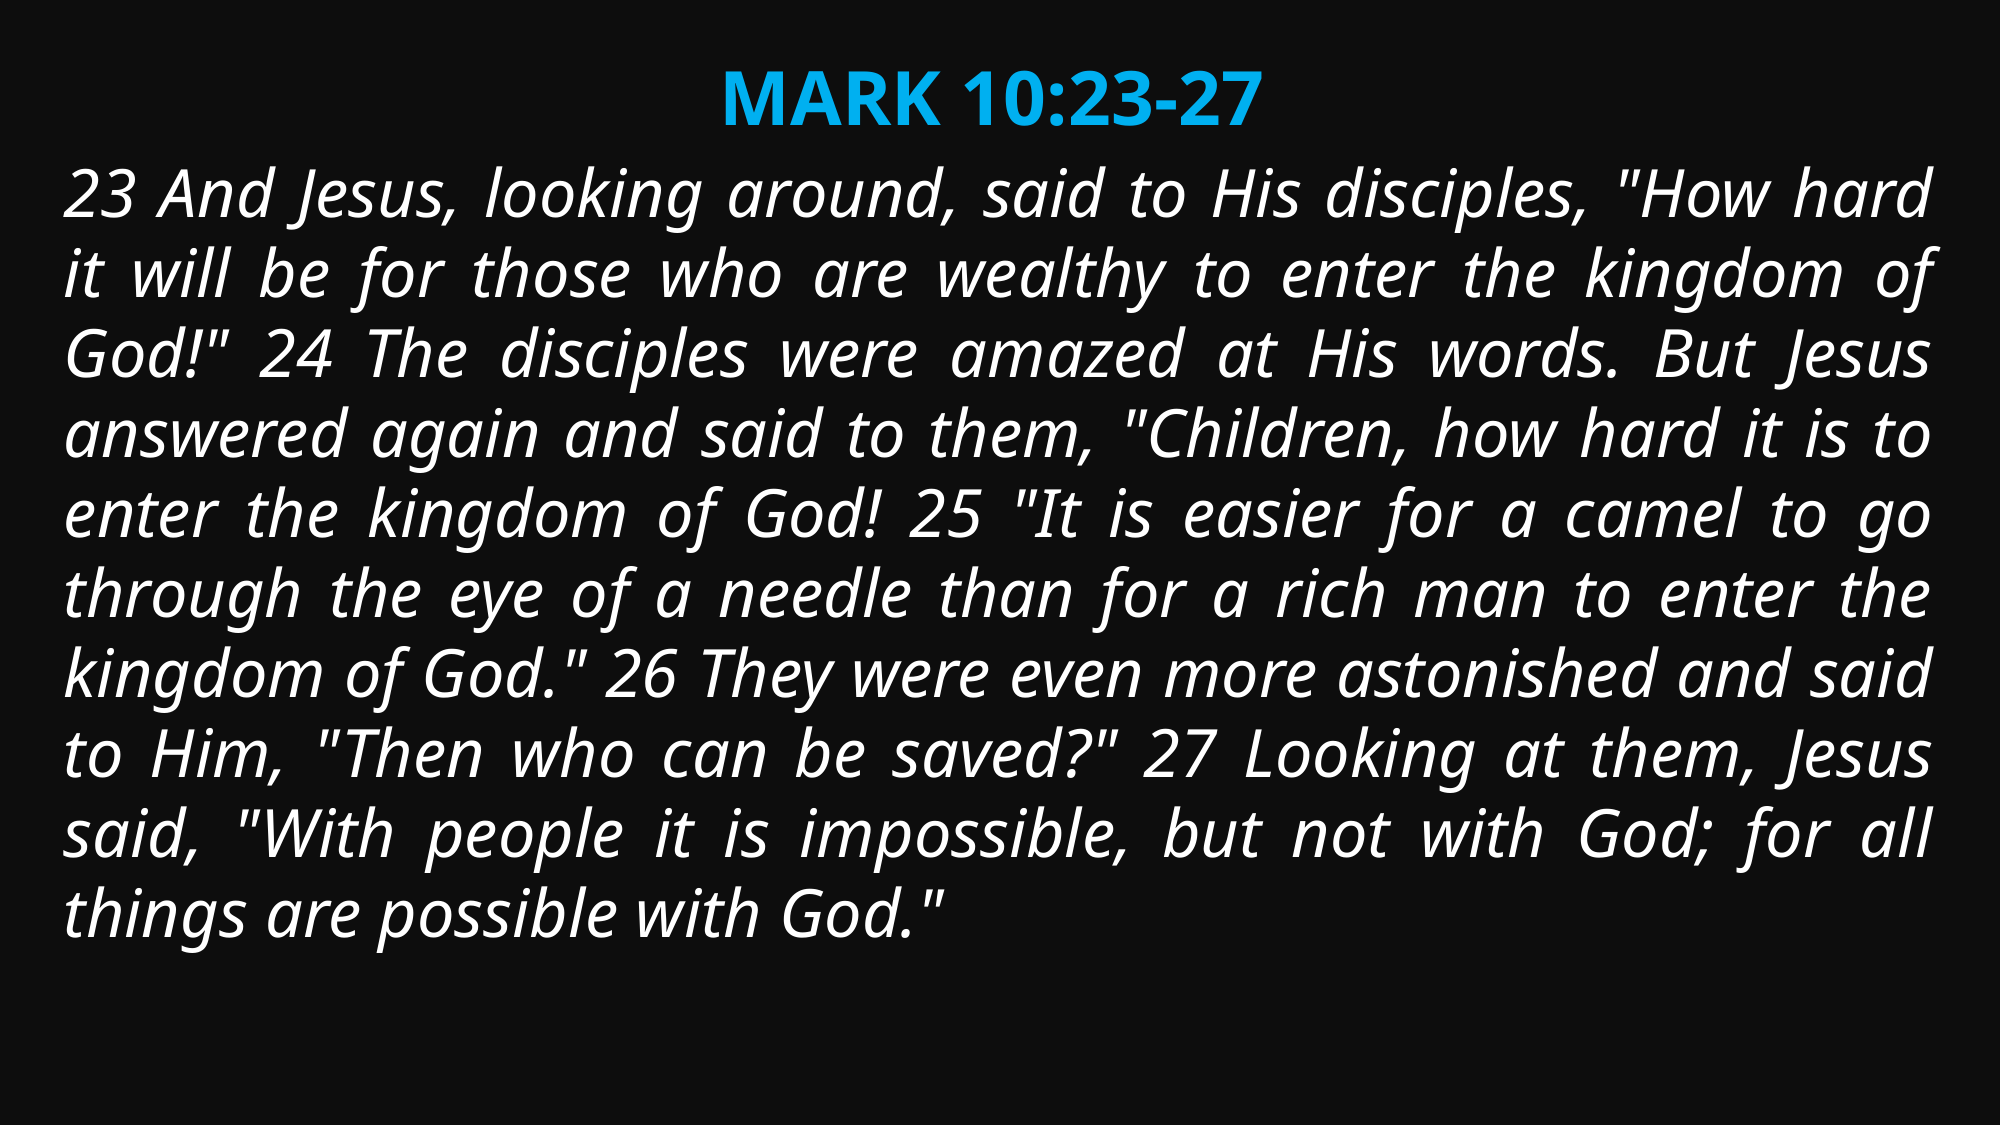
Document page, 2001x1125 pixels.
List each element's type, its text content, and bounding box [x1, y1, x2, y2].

subtitle Mark 10:23-27 [34, 42, 1951, 184]
text_box 23 And Jesus, looking around, said to His disciples, "How hard it will be for those who are wealthy to enter the kingdom of God!" 24 The disciples were amazed at His words. But Jesus answered again and said to them, "Children, how hard it is to enter the kingdom of God! 25 "It is easier for a camel to go through the eye of a needle than for a rich man to enter the kingdom of God." 26 They were even more astonished and said to Him, "Then who can be saved?" 27 Looking at them, Jesus said, "With people it is impossible, but not with God; for all things are possible with God." [49, 143, 1951, 959]
